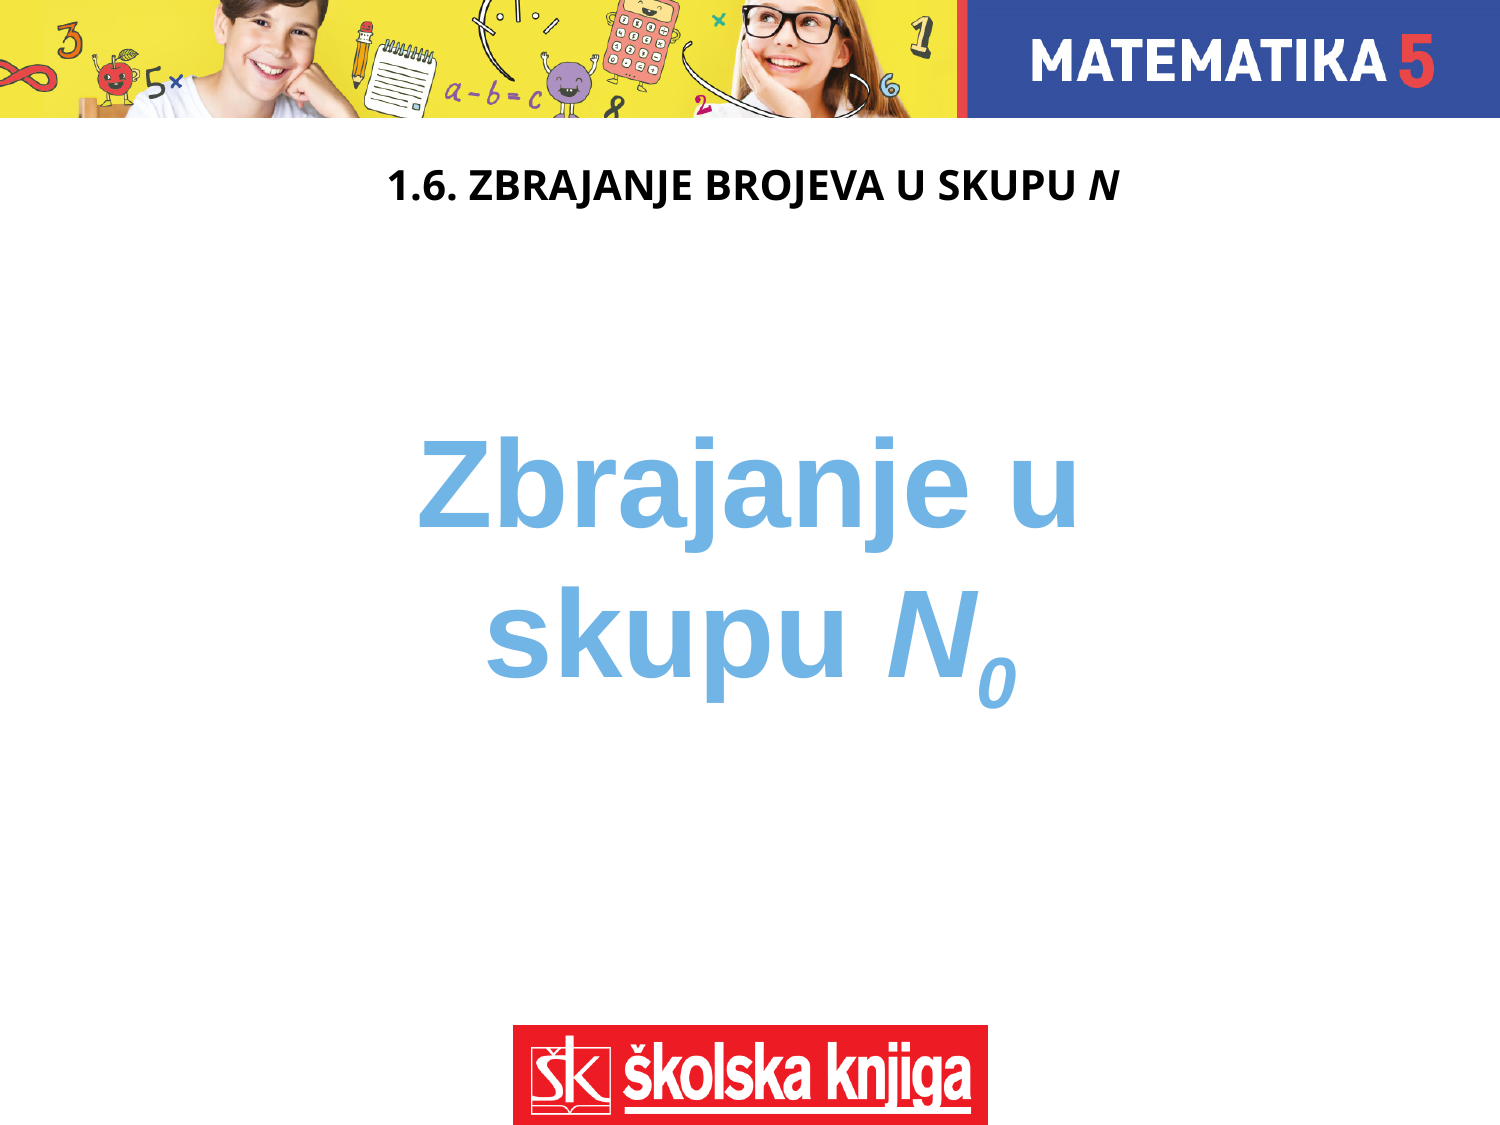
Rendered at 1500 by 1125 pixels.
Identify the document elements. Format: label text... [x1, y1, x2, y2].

picture [513, 1025, 988, 1125]
subtitle Zbrajanje u skupu N0 [225, 326, 1275, 799]
picture [0, 0, 1500, 118]
title 1.6. ZBRAJANJE BROJEVA U SKUPU N [86, 119, 1361, 249]
